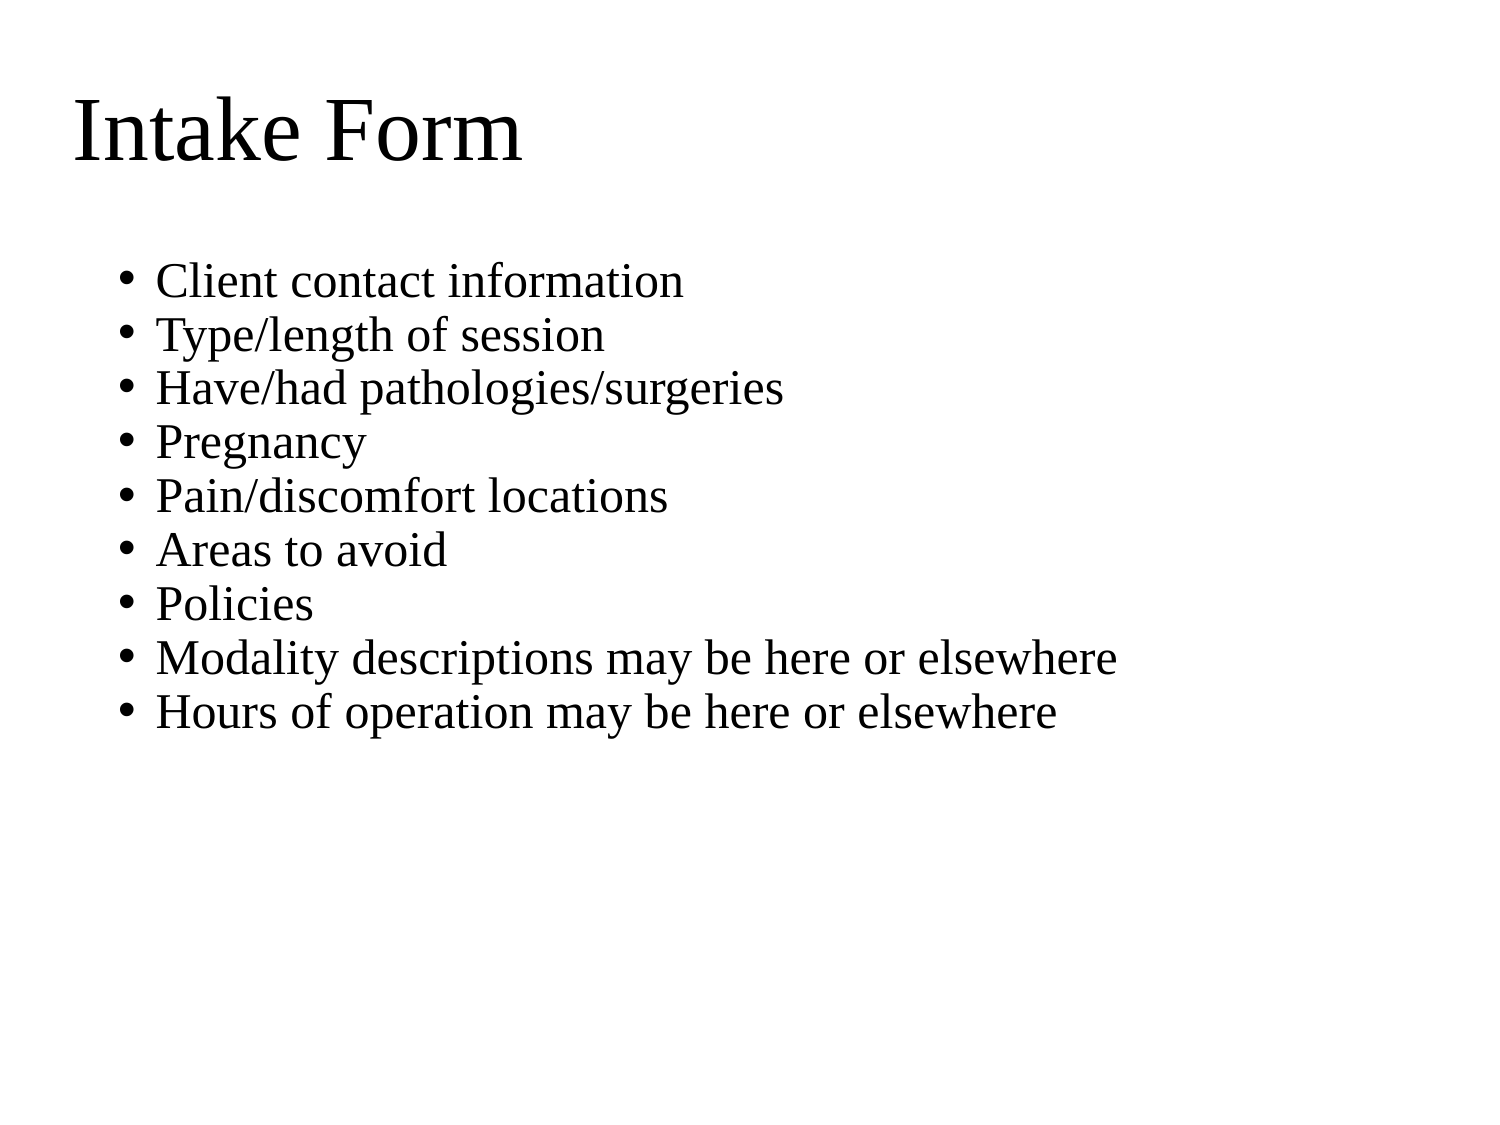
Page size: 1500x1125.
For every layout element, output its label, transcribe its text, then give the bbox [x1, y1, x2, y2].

title Intake Form [57, 59, 1440, 203]
list Client contact information Type/length of session Have/had pathologies/surgeries Pregnancy Pain/discomfort locations Areas to avoid Policies Modality descriptions may be here or elsewhere Hours of operation may be here or elsewhere [103, 246, 1397, 1014]
